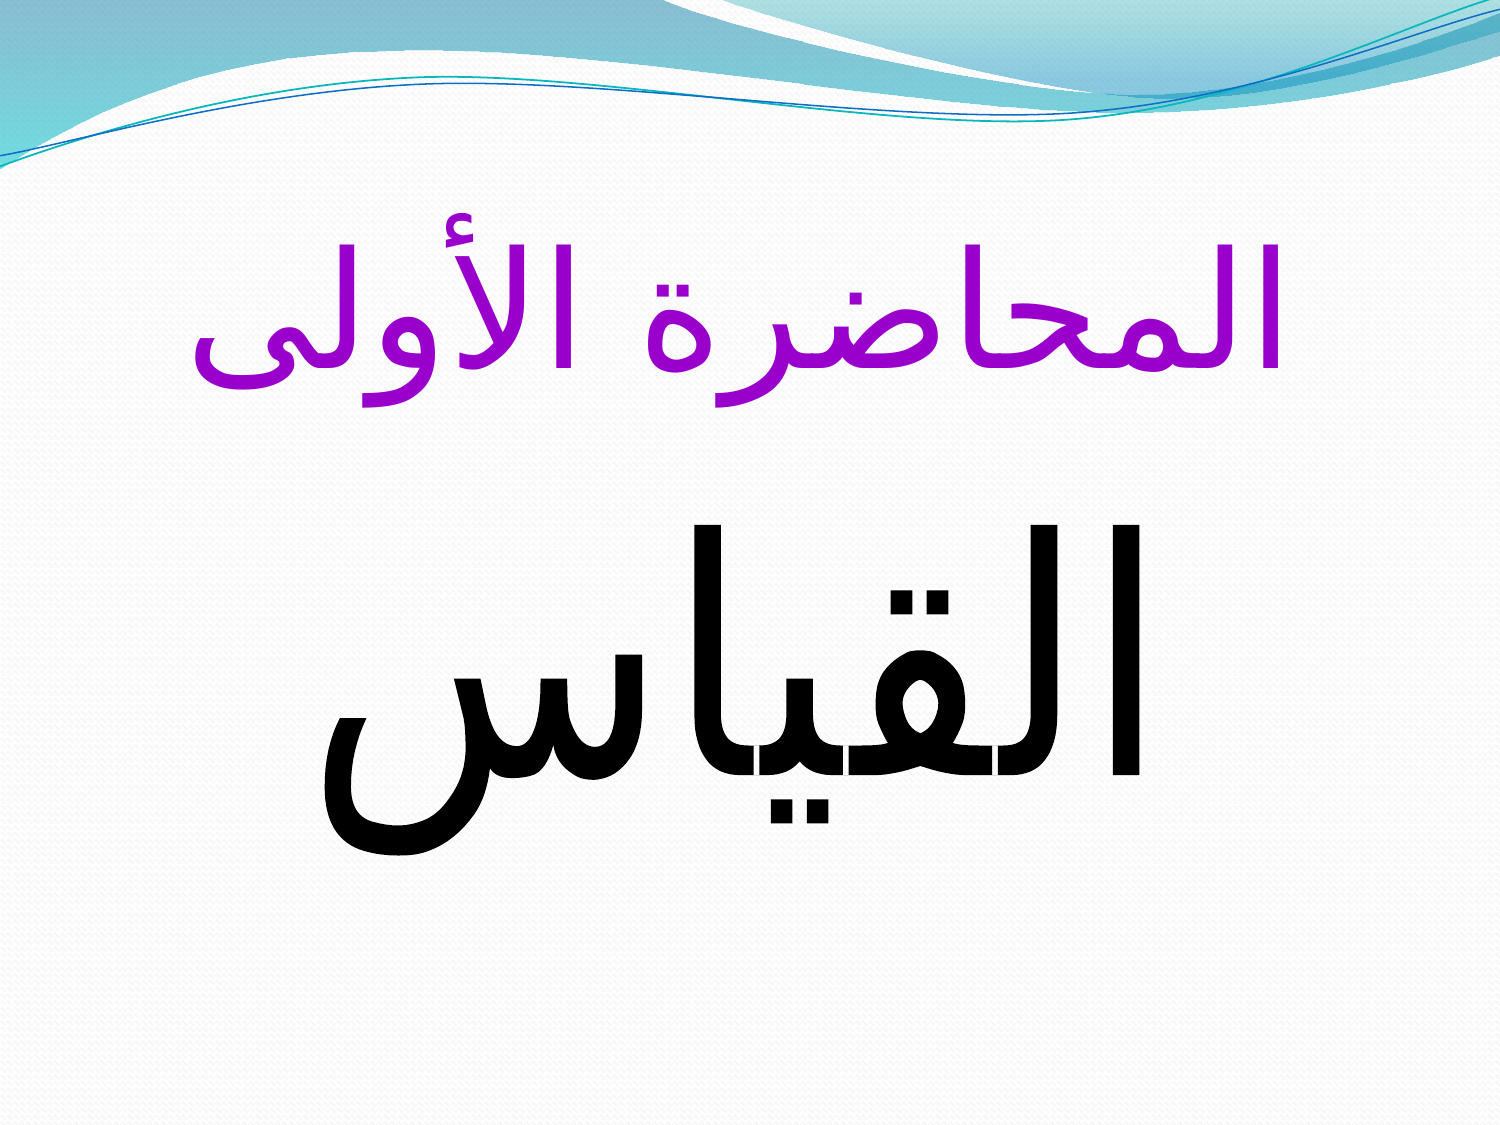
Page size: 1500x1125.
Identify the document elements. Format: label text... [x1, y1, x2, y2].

list المحاضرة الأولى [64, 125, 1415, 409]
